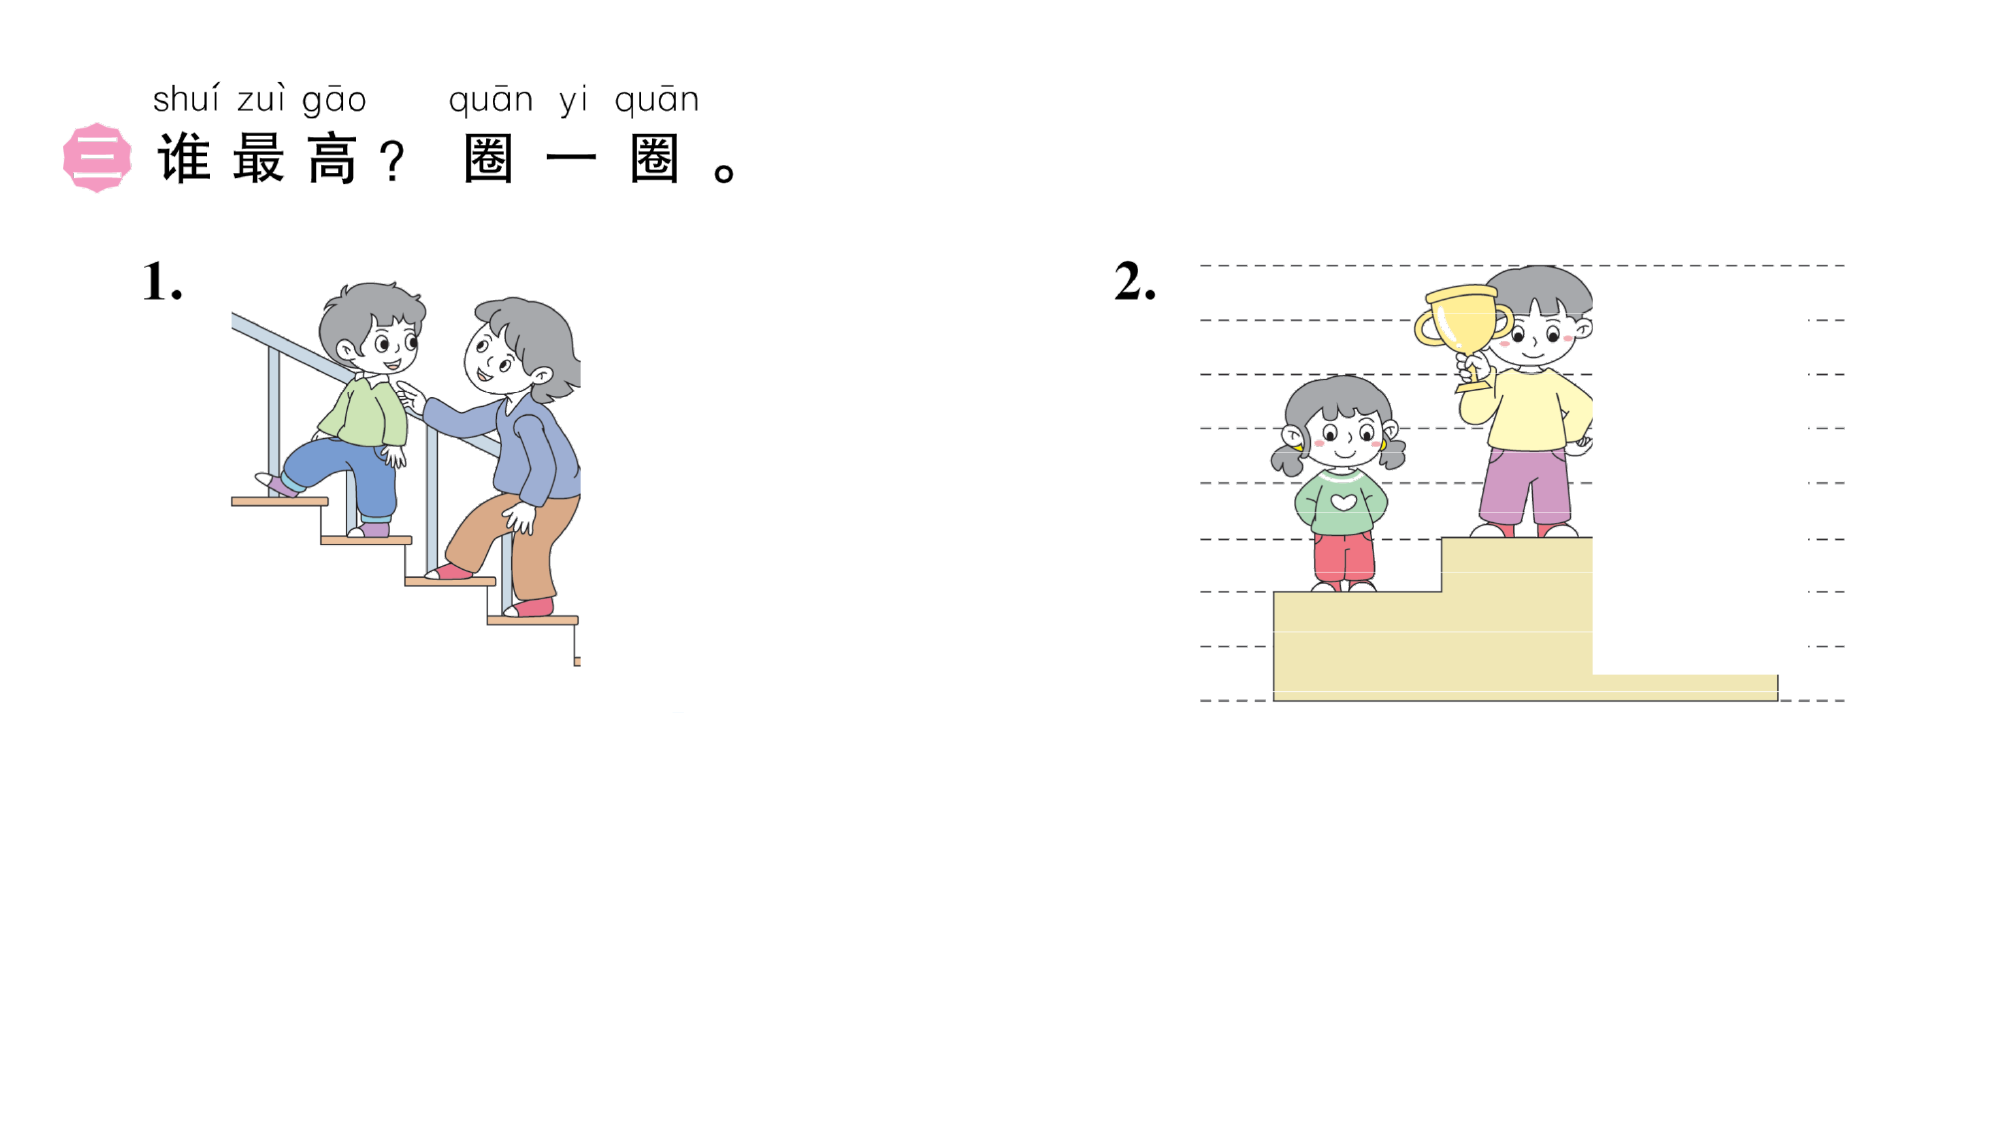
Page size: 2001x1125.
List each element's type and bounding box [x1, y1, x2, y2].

picture [58, 58, 1949, 727]
